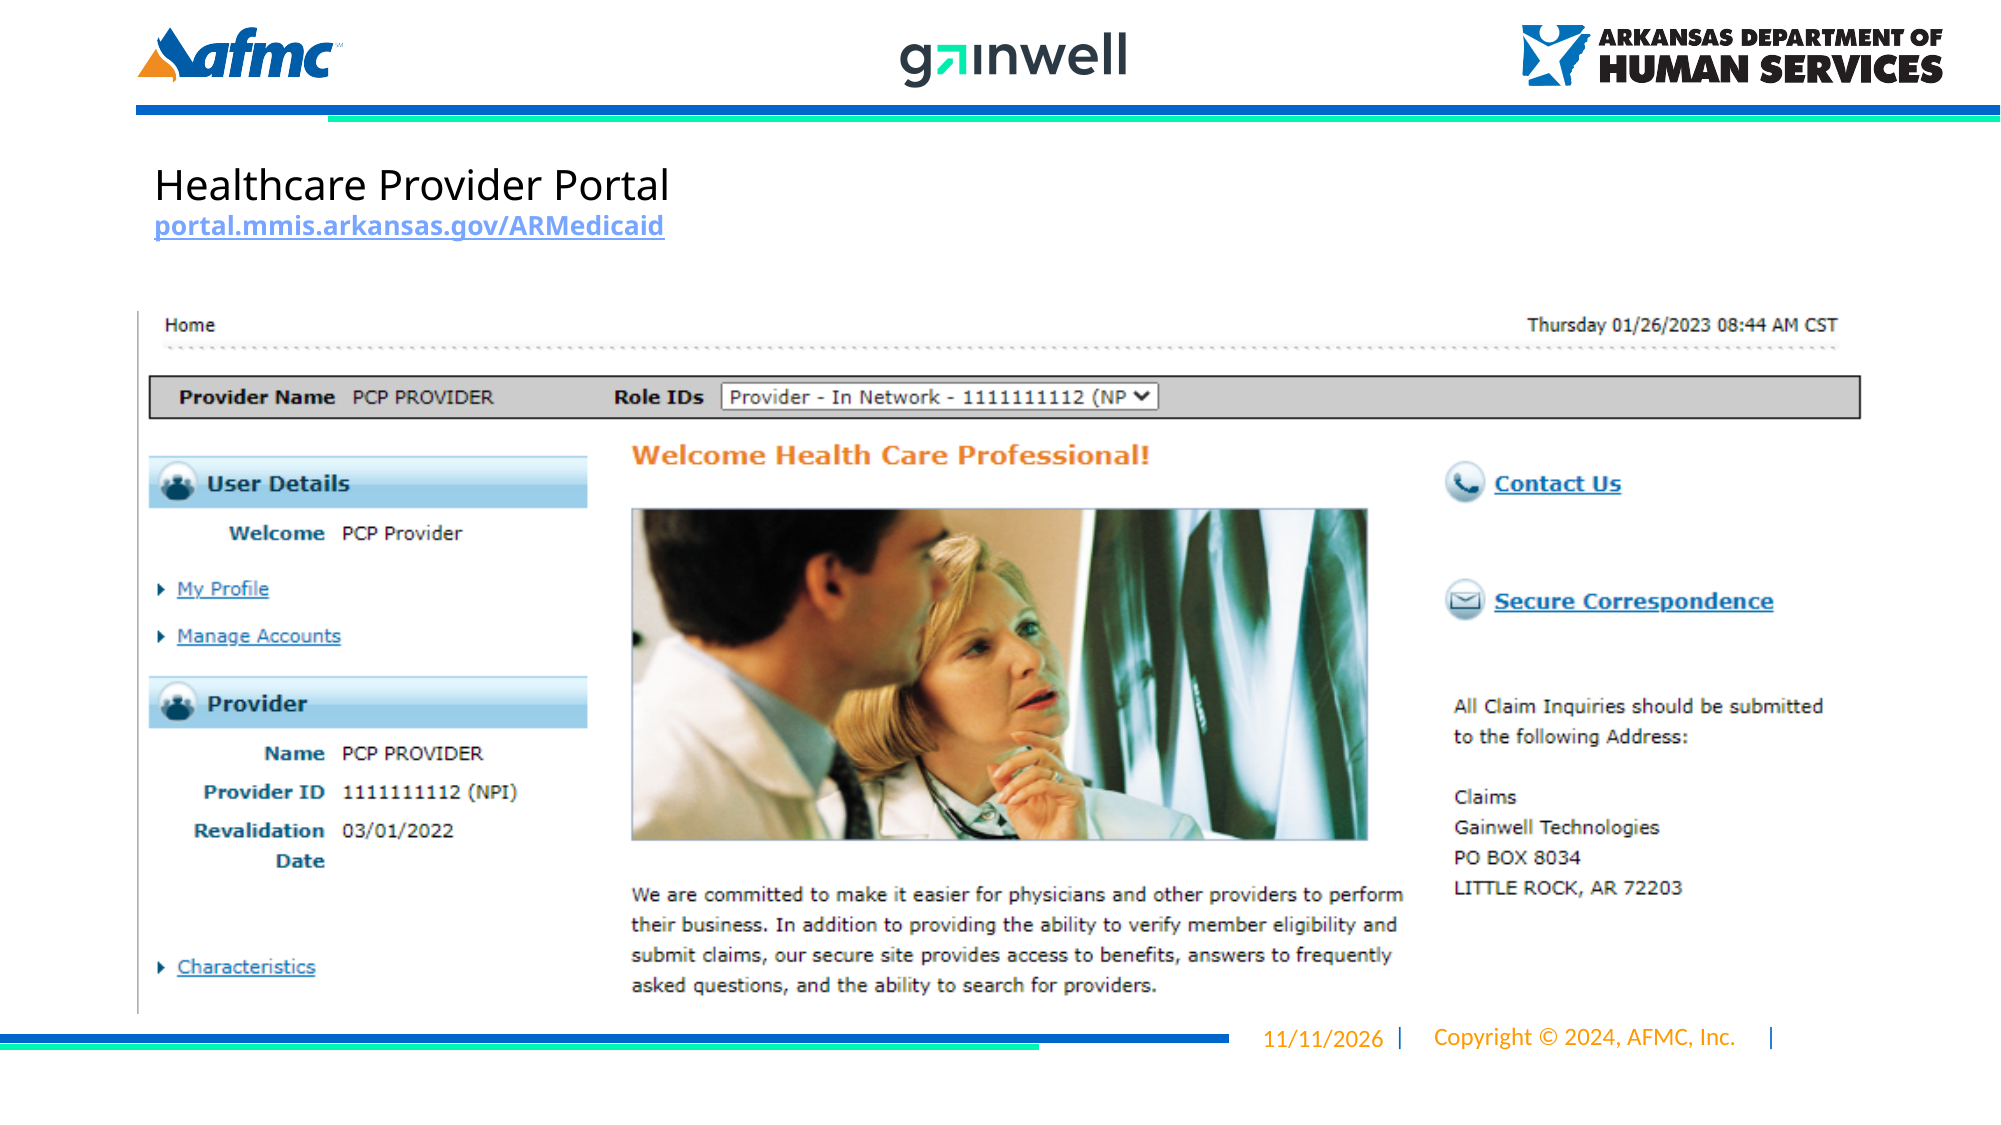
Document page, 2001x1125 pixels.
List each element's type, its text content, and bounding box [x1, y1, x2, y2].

picture [137, 311, 1863, 1014]
picture [137, 27, 343, 83]
title Healthcare Provider Portal portal.mmis.arkansas.gov/ARMedicaid [139, 111, 1865, 282]
picture [1522, 25, 1943, 86]
picture [900, 32, 1126, 88]
